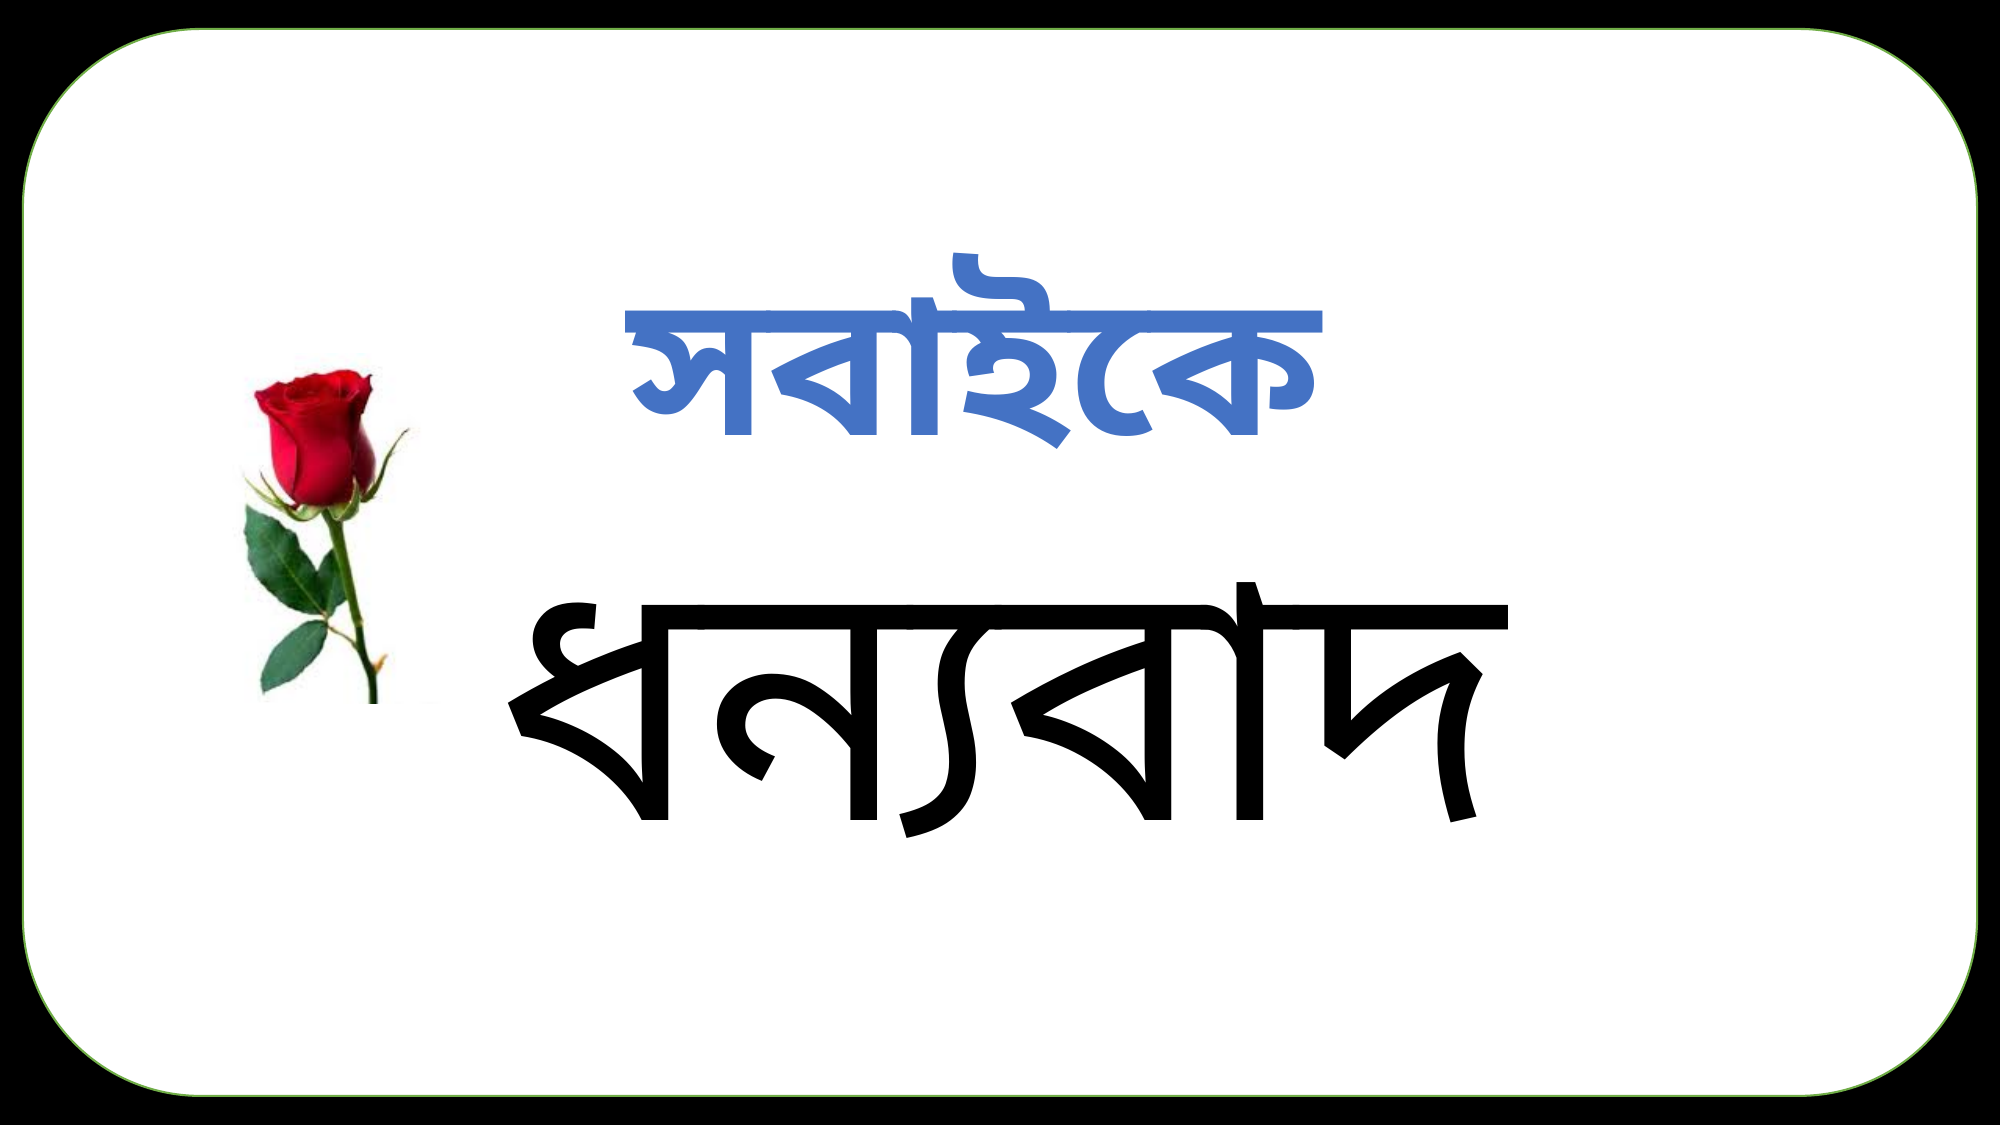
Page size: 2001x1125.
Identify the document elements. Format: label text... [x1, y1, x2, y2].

text_box সবাইকে ধন্যবাদ [21, 27, 1979, 1097]
text_box [0, 0, 2000, 1125]
picture [145, 353, 497, 704]
